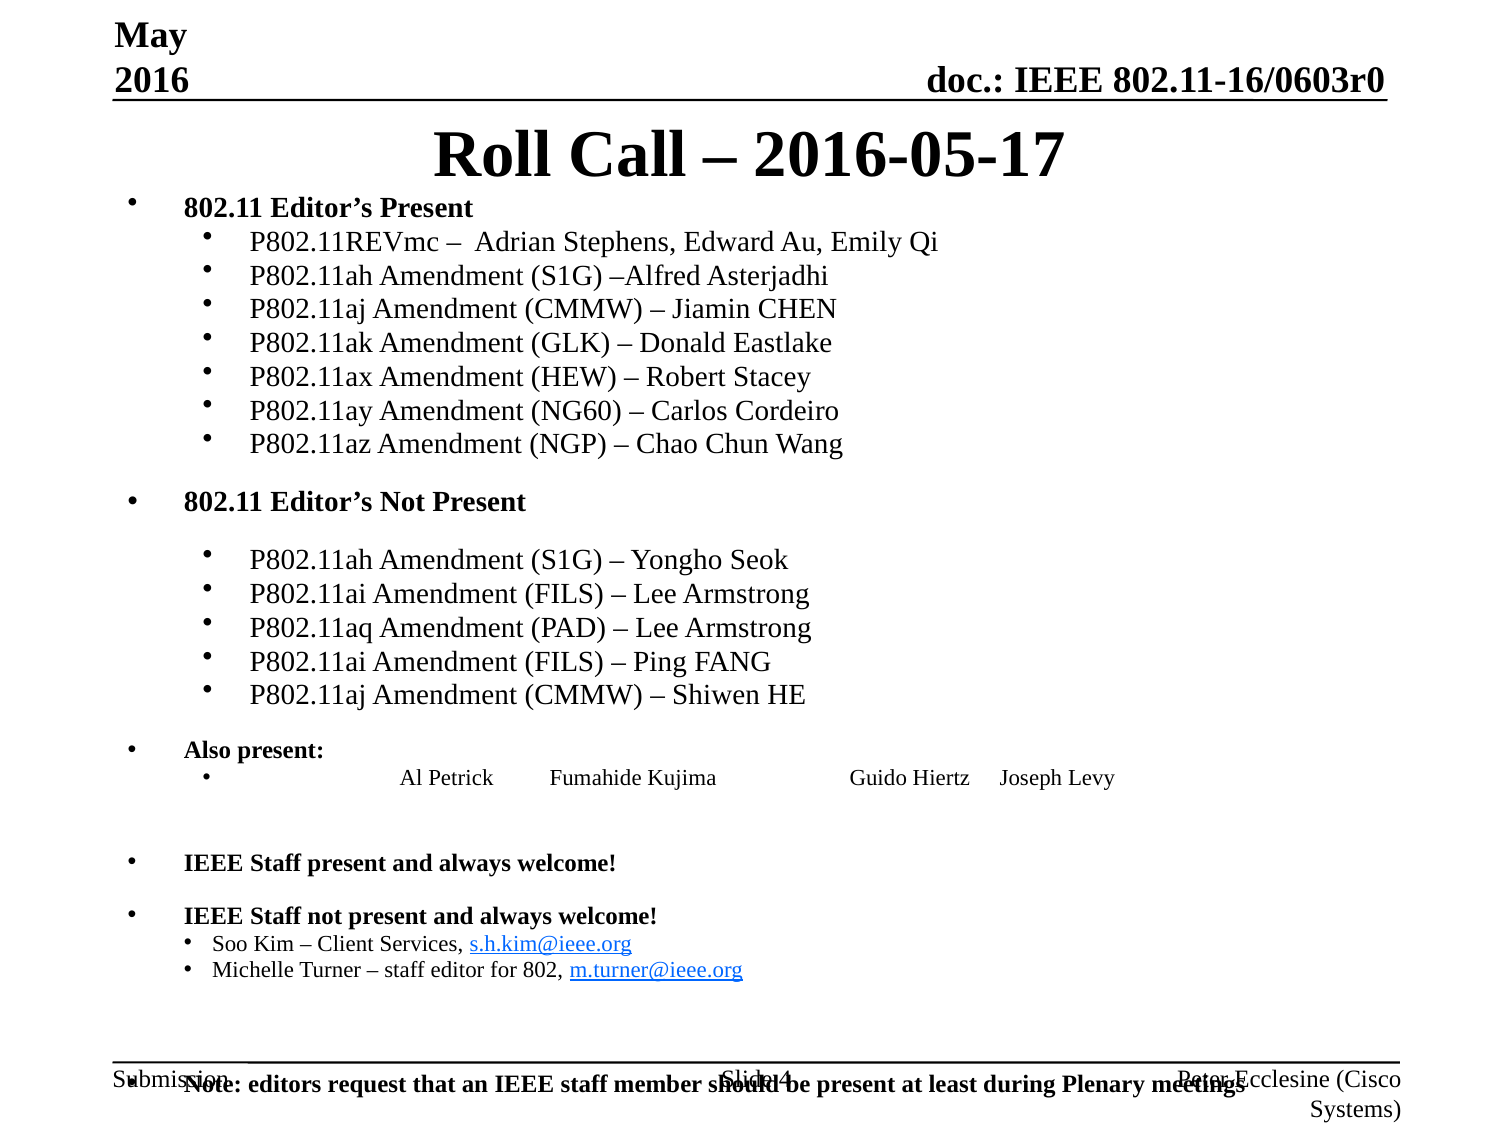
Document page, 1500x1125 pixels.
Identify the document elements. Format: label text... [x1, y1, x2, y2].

list 802.11 Editor’s Present P802.11REVmc – Adrian Stephens, Edward Au, Emily Qi P802.11ah Amendment (S1G) –Alfred Asterjadhi P802.11aj Amendment (CMMW) – Jiamin CHEN P802.11ak Amendment (GLK) – Donald Eastlake P802.11ax Amendment (HEW) – Robert Stacey P802.11ay Amendment (NG60) – Carlos Cordeiro P802.11az Amendment (NGP) – Chao Chun Wang 802.11 Editor’s Not Present P802.11ah Amendment (S1G) – Yongho Seok P802.11ai Amendment (FILS) – Lee Armstrong P802.11aq Amendment (PAD) – Lee Armstrong P802.11ai Amendment (FILS) – Ping FANG P802.11aj Amendment (CMMW) – Shiwen HE Also present: Al Petrick Fumahide Kujima Guido Hiertz Joseph Levy IEEE Staff present and always welcome! IEEE Staff not present and always welcome! Soo Kim – Client Services, s.h.kim@ieee.org Michelle Turner – staff editor for 802, m.turner@ieee.org Note: editors request that an IEEE staff member should be present at least during Plenary meetings [112, 187, 1388, 1088]
slide_number Slide 4 [720, 1088, 792, 1093]
title Roll Call – 2016-05-17 [112, 62, 1388, 187]
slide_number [114, 54, 265, 101]
footer Peter Ecclesine (Cisco Systems) [1164, 1061, 1402, 1093]
